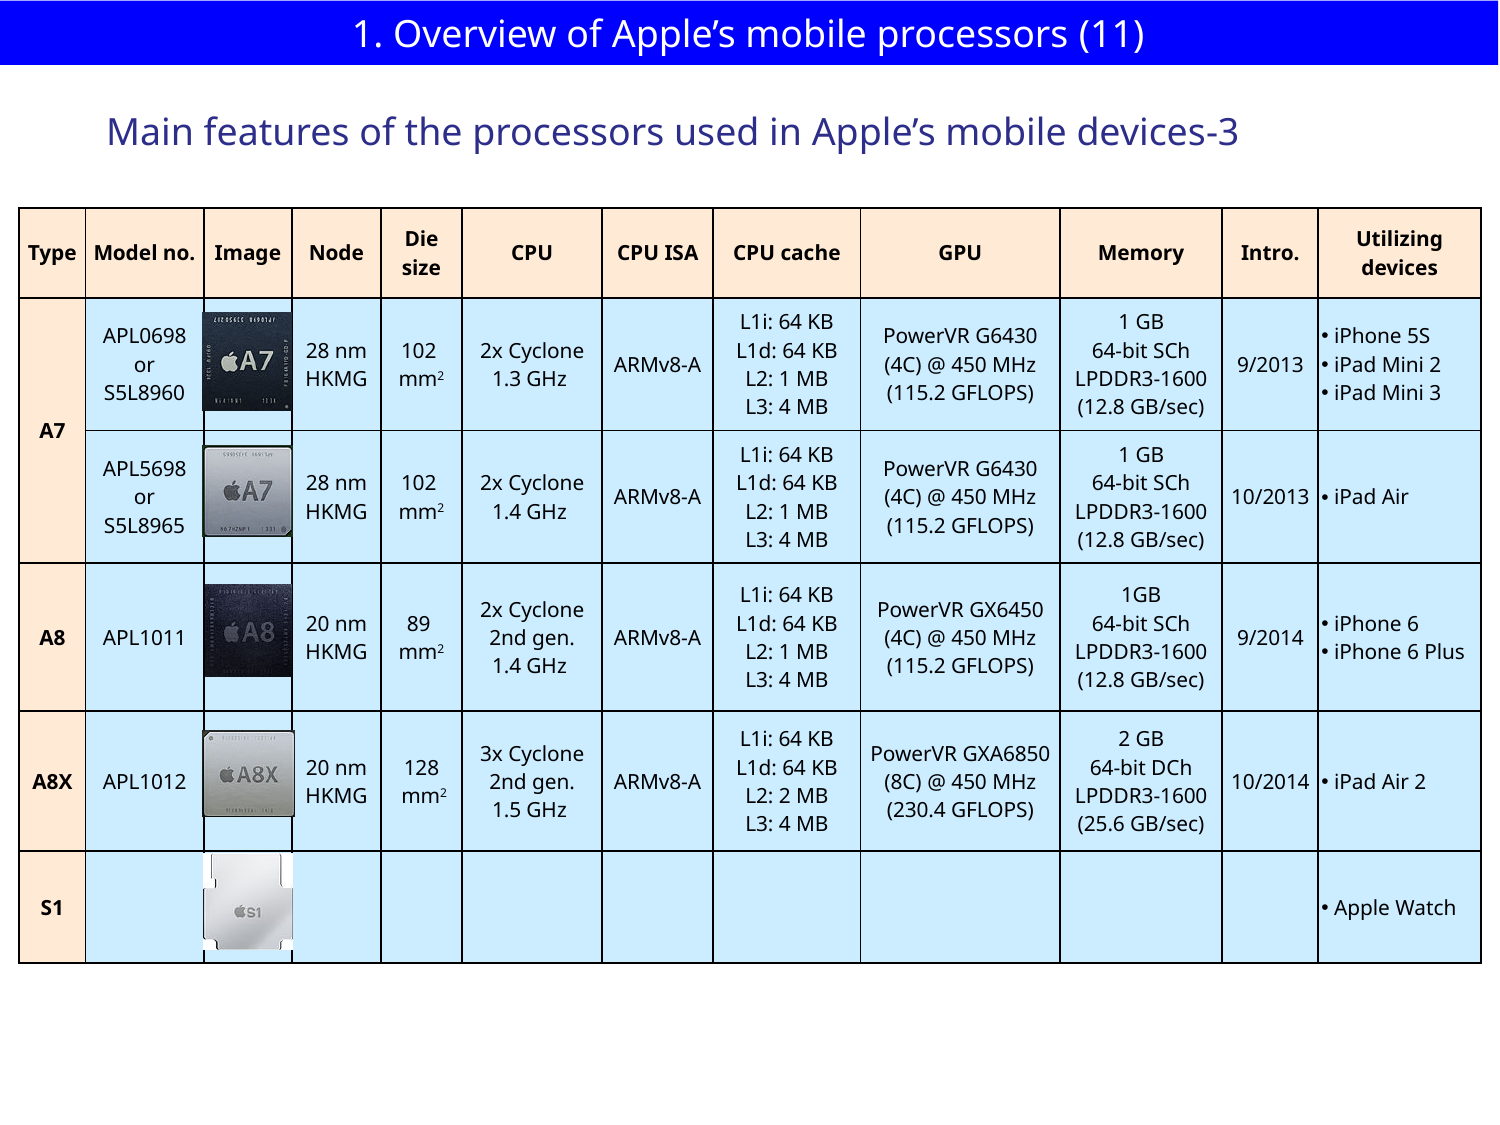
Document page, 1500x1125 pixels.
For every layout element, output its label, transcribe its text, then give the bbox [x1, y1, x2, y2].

table_cell [714, 852, 860, 962]
table_header Image [205, 209, 291, 297]
table_cell [86, 852, 203, 962]
title 1. Overview of Apple’s mobile processors (11) [0, 0, 1499, 65]
table_cell 20 nm HKMG [300, 712, 380, 850]
table_cell PowerVR GX6450 (4C) @ 450 MHz (115.2 GFLOPS) [861, 564, 1059, 710]
table_header CPU cache [714, 209, 860, 297]
table_header Type [20, 209, 85, 297]
table_header Utilizing devices [1319, 209, 1480, 297]
table_cell L1i: 64 KB L1d: 64 KB L2: 1 MB L3: 4 MB [714, 431, 860, 562]
table_cell [382, 852, 461, 962]
table_cell 2 GB 64-bit DCh LPDDR3-1600 (25.6 GB/sec) [1061, 712, 1221, 850]
table_cell APL1012 [86, 712, 196, 850]
table_header Node [293, 209, 380, 297]
table_cell A8X [20, 712, 85, 850]
table_cell L1i: 64 KB L1d: 64 KB L2: 2 MB L3: 4 MB [714, 712, 860, 850]
table_header GPU [861, 209, 1059, 297]
table_cell 9/2013 [1223, 299, 1317, 430]
table_cell 2x Cyclone 1.3 GHz [463, 299, 601, 430]
table_cell 10/2013 [1223, 431, 1317, 562]
table_cell [861, 852, 1059, 962]
table_header Intro. [1223, 209, 1317, 297]
table_cell PowerVR G6430 (4C) @ 450 MHz (115.2 GFLOPS) [861, 299, 1059, 430]
table_cell [1223, 852, 1317, 962]
table_header Memory [1061, 209, 1221, 297]
table_cell L1i: 64 KB L1d: 64 KB L2: 1 MB L3: 4 MB [714, 299, 860, 430]
table_cell 1GB 64-bit SCh LPDDR3-1600 (12.8 GB/sec) [1061, 564, 1221, 710]
table_cell 2x Cyclone 2nd gen. 1.4 GHz [463, 564, 601, 710]
table_cell iPad Air 2 [1319, 712, 1480, 850]
table_cell A7 [20, 299, 85, 562]
table_cell PowerVR G6430 (4C) @ 450 MHz (115.2 GFLOPS) [861, 431, 1059, 562]
table_cell 10/2014 [1223, 712, 1317, 850]
table_cell [1061, 852, 1221, 962]
table_cell A8 [20, 564, 85, 710]
table_cell ARMv8-A [603, 564, 712, 710]
table_cell 1 GB 64-bit SCh LPDDR3-1600 (12.8 GB/sec) [1061, 299, 1221, 430]
table_cell 1 GB 64-bit SCh LPDDR3-1600 (12.8 GB/sec) [1061, 431, 1221, 562]
table_cell iPhone 5S iPad Mini 2 iPad Mini 3 [1319, 299, 1480, 430]
table_cell 3x Cyclone 2nd gen. 1.5 GHz [463, 712, 601, 850]
table_cell 28 nm HKMG [293, 299, 380, 430]
table_cell 102 mm2 [382, 431, 461, 562]
table_cell [205, 299, 291, 310]
table_cell PowerVR GXA6850 (8C) @ 450 MHz (230.4 GFLOPS) [861, 712, 1059, 850]
table_cell [463, 852, 601, 962]
table_cell 2x Cyclone 1.4 GHz [463, 431, 601, 562]
table_cell Apple Watch [1319, 852, 1480, 962]
table_cell 28 nm HKMG [300, 431, 380, 562]
table_cell [205, 958, 291, 962]
table_header Die size [382, 209, 461, 297]
table_cell iPhone 6 iPhone 6 Plus [1319, 564, 1480, 710]
table_cell APL1011 [86, 564, 196, 710]
table_cell L1i: 64 KB L1d: 64 KB L2: 1 MB L3: 4 MB [714, 564, 860, 710]
table_cell 128 mm2 [382, 712, 461, 850]
table_cell 89 mm2 [382, 564, 461, 710]
table_cell 20 nm HKMG [300, 564, 380, 710]
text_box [201, 312, 295, 950]
table_cell APL5698 or S5L8965 [86, 431, 196, 562]
table_cell 9/2014 [1223, 564, 1317, 710]
table_cell ARMv8-A [603, 431, 712, 562]
table_cell ARMv8-A [603, 299, 712, 430]
table_cell [603, 852, 712, 962]
table_cell iPad Air [1319, 431, 1480, 562]
table_cell ARMv8-A [603, 712, 712, 850]
table_header CPU ISA [603, 209, 712, 297]
table_cell APL0698 or S5L8960 [86, 299, 203, 430]
table_cell 102 mm2 [382, 299, 461, 430]
table_header CPU [463, 209, 601, 297]
table_cell [293, 852, 380, 962]
text_box Main features of the processors used in Apple’s mobile devices-3 [91, 100, 1256, 161]
table_cell S1 [20, 852, 85, 962]
table_header Model no. [86, 209, 203, 297]
